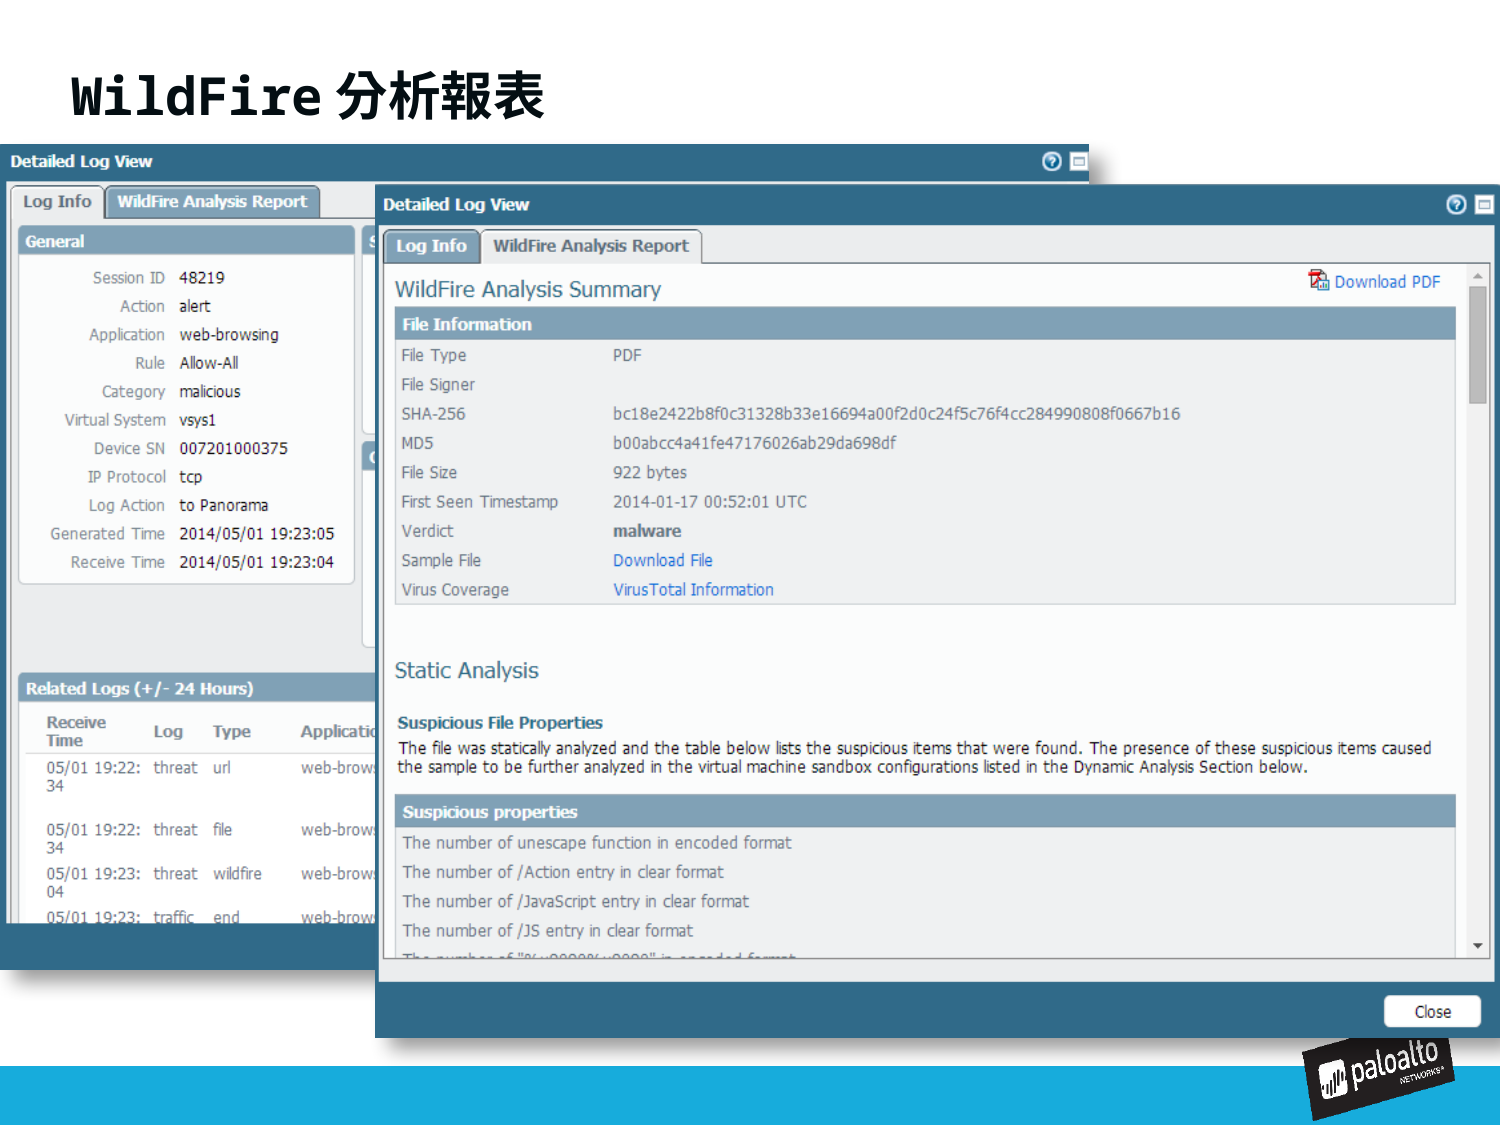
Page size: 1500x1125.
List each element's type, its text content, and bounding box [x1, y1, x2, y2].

text_box WildFire分析報表 [56, 45, 1441, 145]
picture [0, 143, 1500, 1121]
